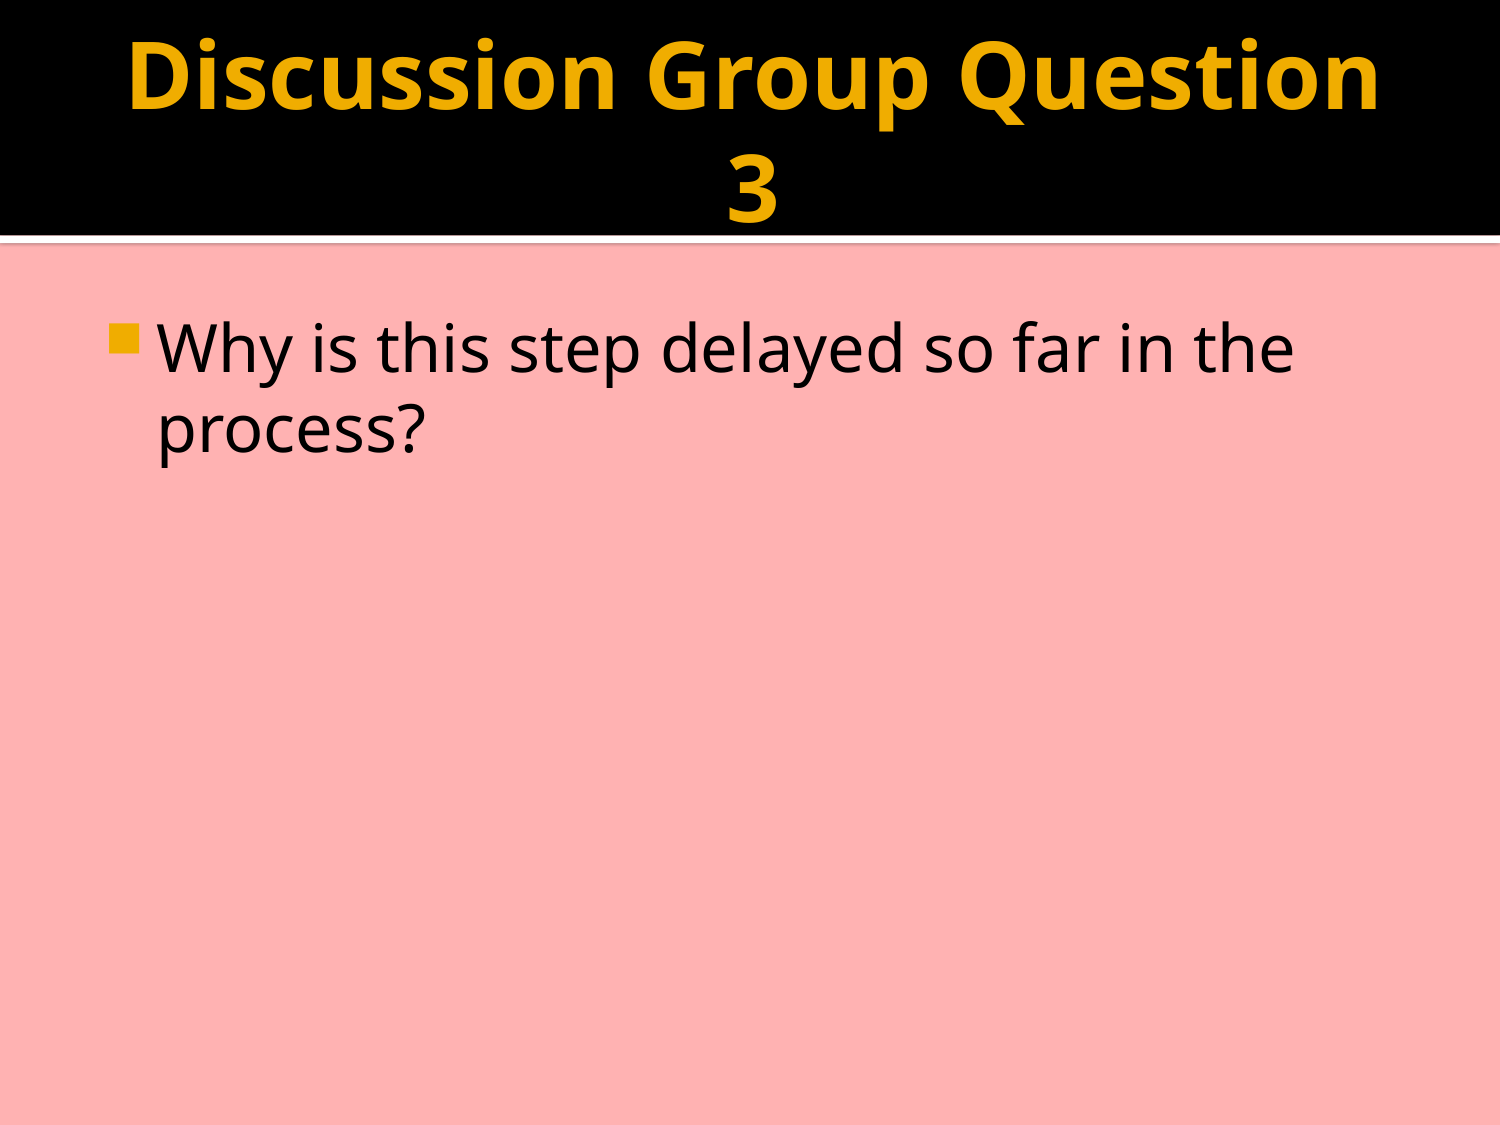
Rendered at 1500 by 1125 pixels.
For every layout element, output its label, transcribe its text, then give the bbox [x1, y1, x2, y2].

list Why is this step delayed so far in the process? [75, 291, 1425, 1050]
title Discussion Group Question 3 [75, 25, 1425, 231]
